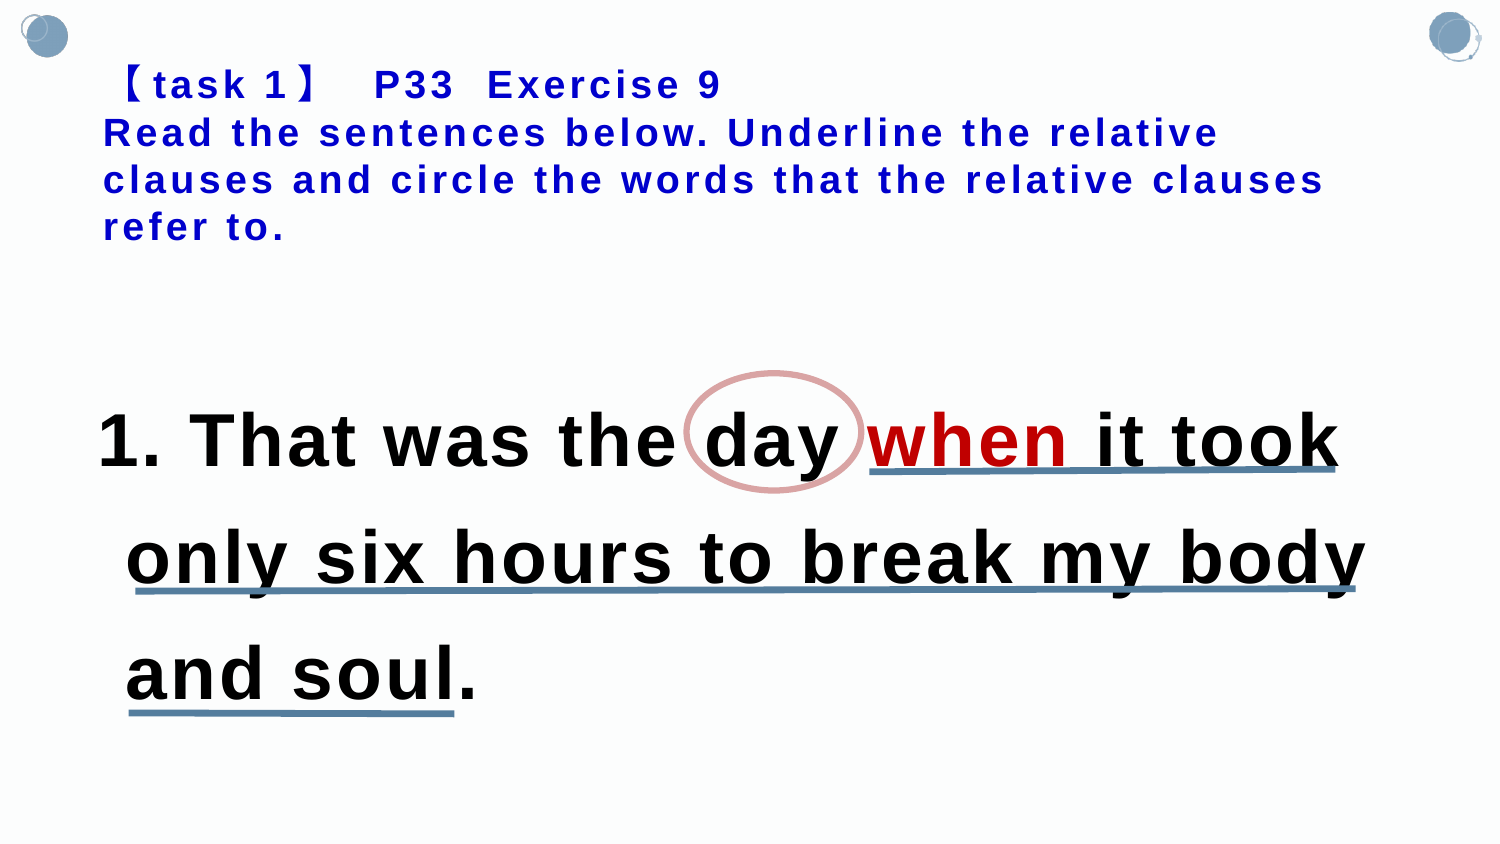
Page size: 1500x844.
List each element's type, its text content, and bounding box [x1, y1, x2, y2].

title 【task 1】 P33 Exercise 9 Read the sentences below. Underline the relative clauses and circle the words that the relative clauses refer to. [88, 50, 1424, 305]
text_box [685, 372, 863, 492]
list 1. That was the day when it took only six hours to break my body and soul. [82, 356, 1418, 781]
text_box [135, 588, 1356, 592]
picture [0, 0, 89, 73]
picture [1411, 0, 1500, 73]
